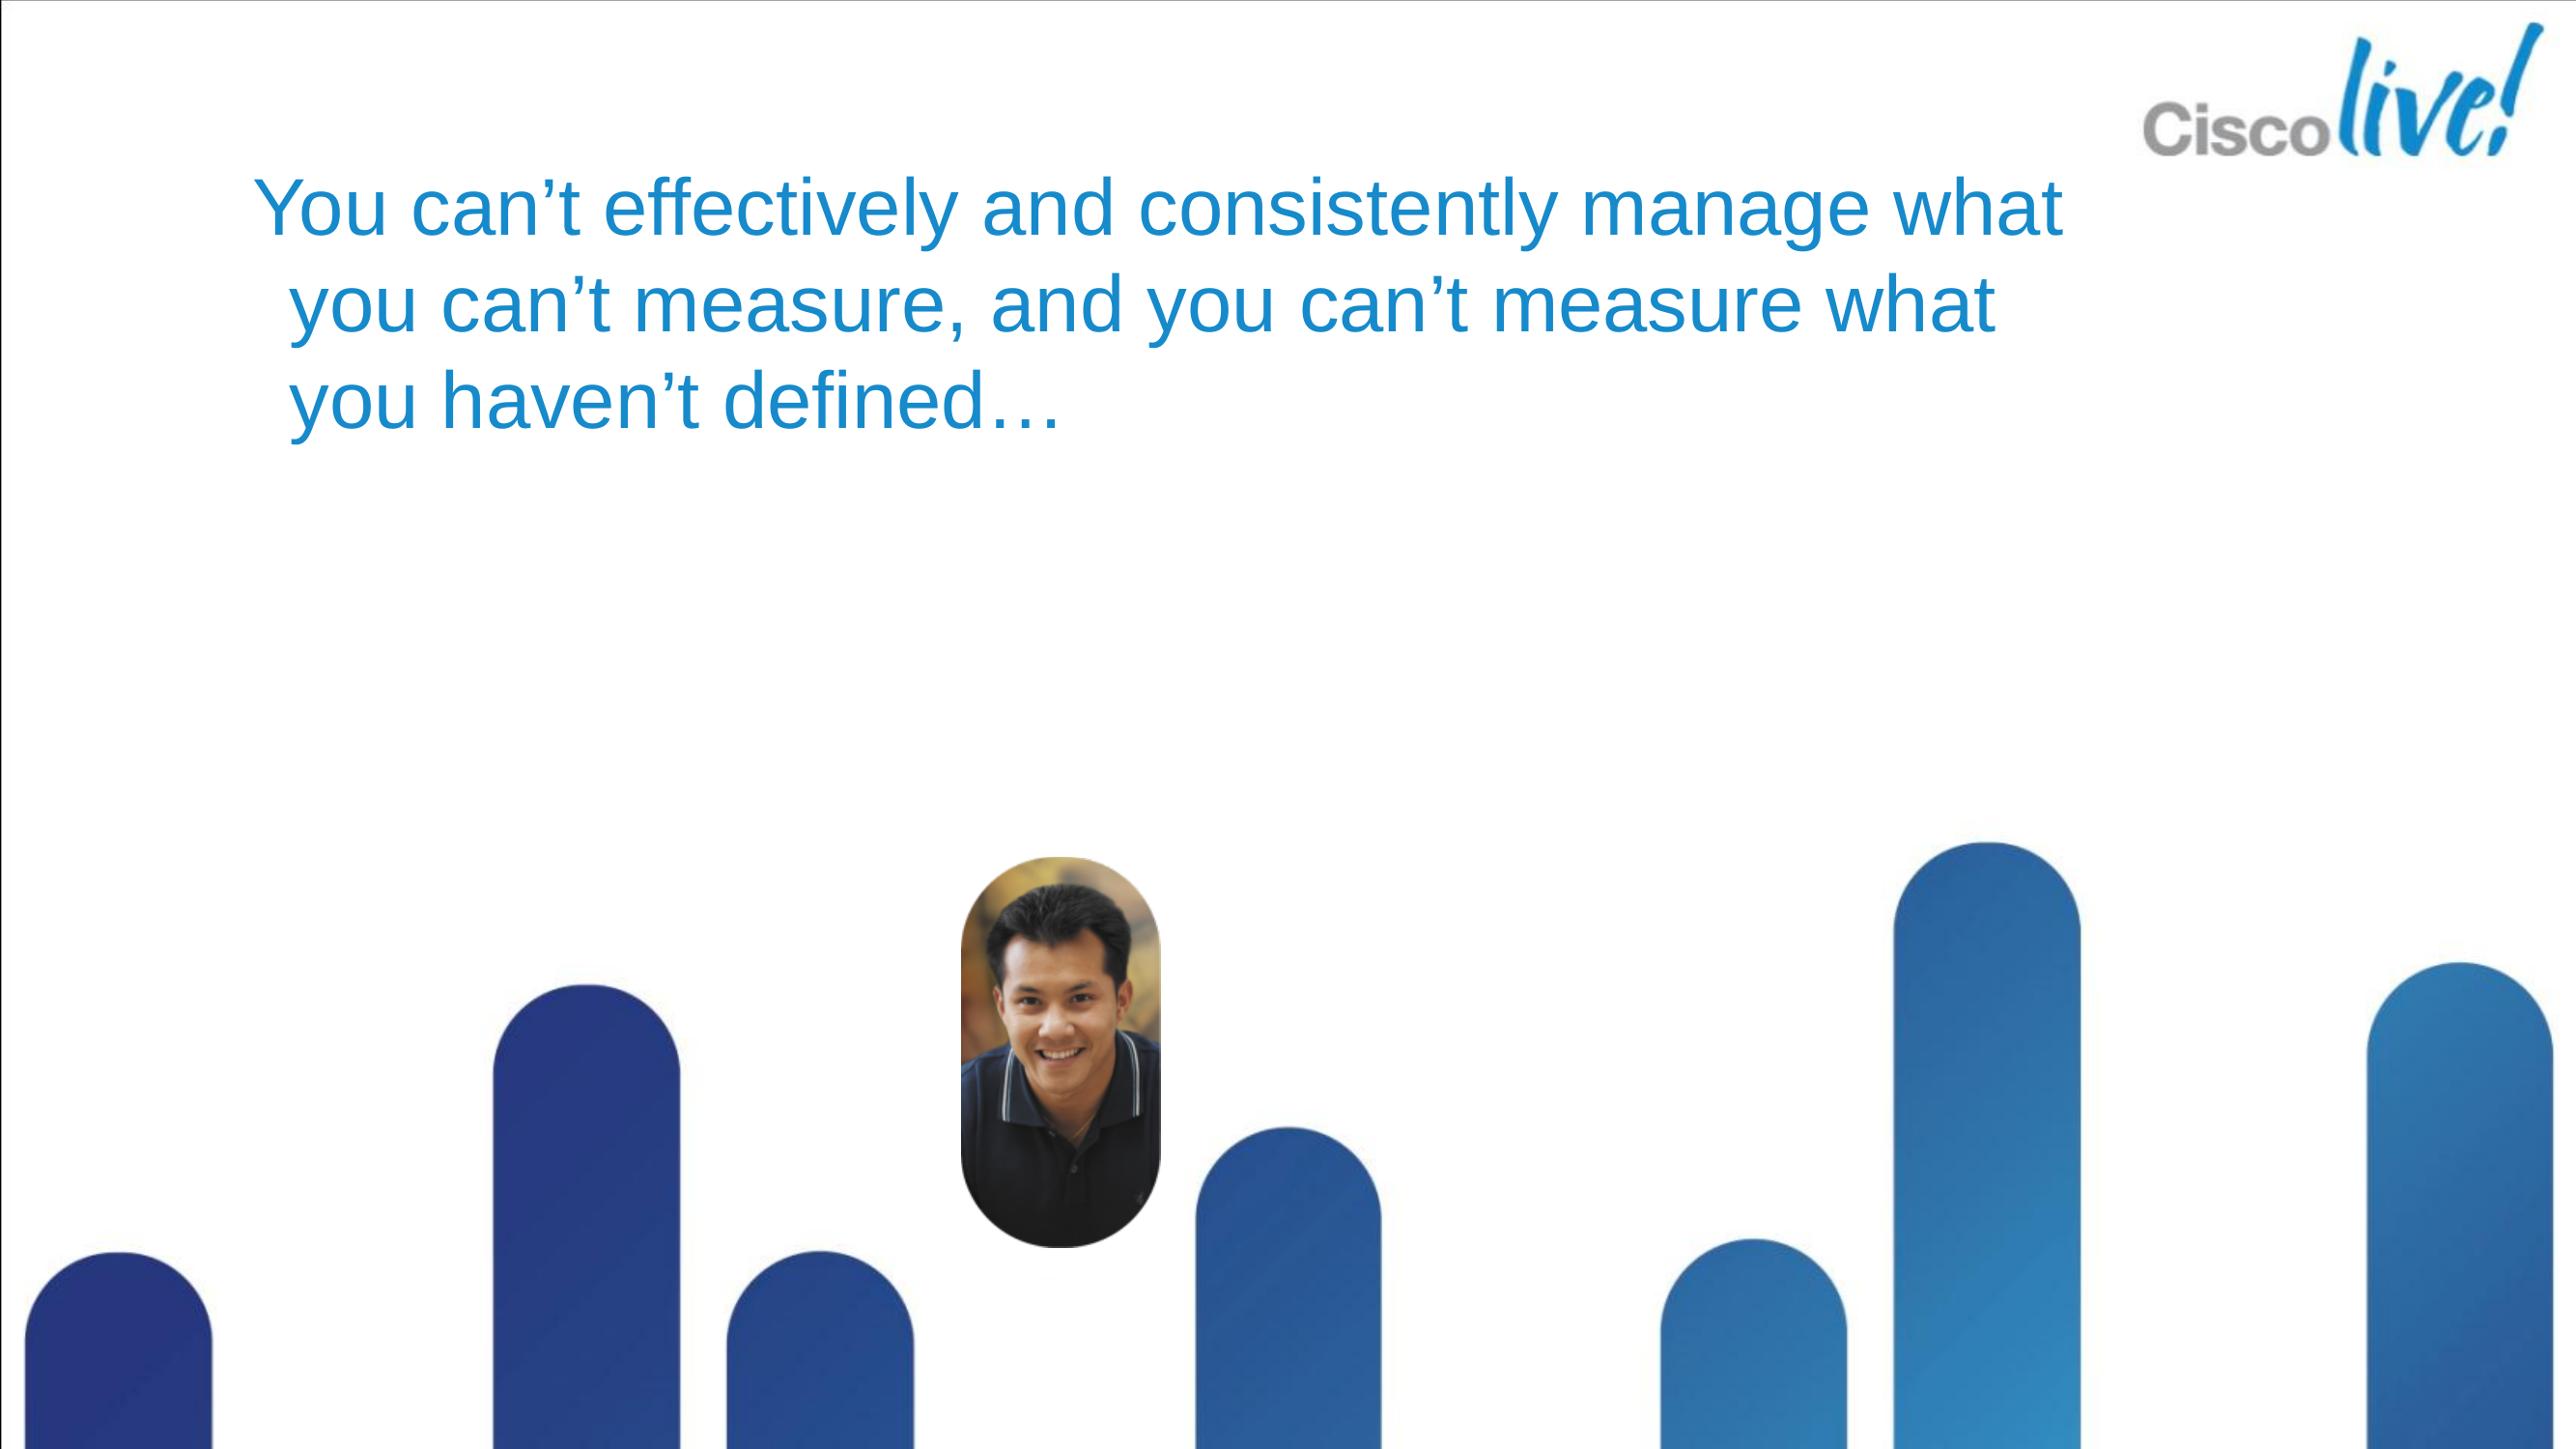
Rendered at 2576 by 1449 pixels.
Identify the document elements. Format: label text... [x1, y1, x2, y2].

title You can’t effectively and consistently manage what you can’t measure, and you can’t measure what you haven’t defined… [230, 142, 2097, 401]
picture [0, 0, 2576, 1449]
